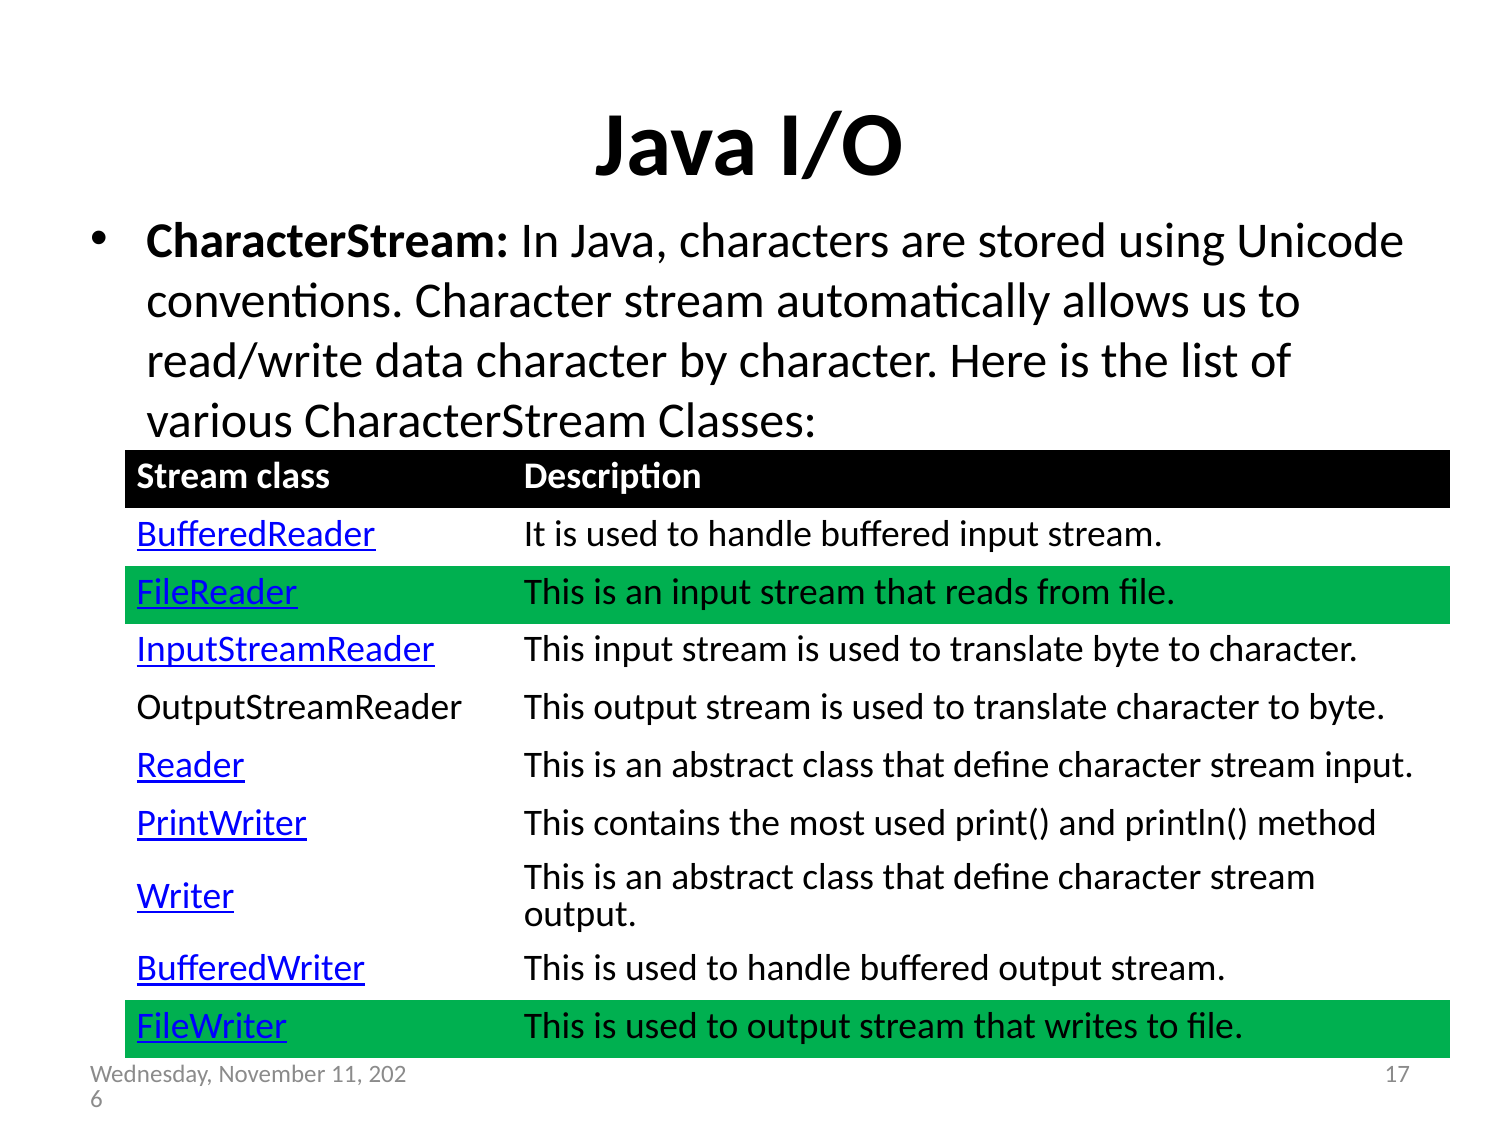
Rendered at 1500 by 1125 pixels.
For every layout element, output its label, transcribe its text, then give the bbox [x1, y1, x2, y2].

table_cell FileWriter [125, 1000, 512, 1058]
table_cell This output stream is used to translate character to byte. [512, 681, 1450, 739]
slide_number 17 [1074, 1058, 1425, 1103]
table_cell PrintWriter [125, 797, 512, 855]
table_cell InputStreamReader [125, 624, 512, 681]
table_cell This is used to handle buffered output stream. [512, 942, 1450, 1000]
table_header Description [512, 450, 1450, 508]
table_cell FileReader [125, 566, 512, 624]
table_cell This is used to output stream that writes to file. [512, 1000, 1450, 1058]
table_cell It is used to handle buffered input stream. [512, 508, 1450, 566]
table_cell OutputStreamReader [125, 681, 512, 739]
table_cell This is an abstract class that define character stream output. [512, 855, 1450, 942]
list CharacterStream: In Java, characters are stored using Unicode conventions. Character stream automatically allows us to read/write data character by character. Here is the list of various CharacterStream Classes: [75, 200, 1425, 1043]
table_cell Reader [125, 739, 512, 797]
table_cell This contains the most used print() and println() method [512, 797, 1450, 855]
title Java I/O [75, 45, 1425, 200]
table_cell BufferedReader [125, 508, 512, 566]
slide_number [75, 1043, 425, 1103]
table_header Stream class [125, 450, 512, 508]
table_cell This is an abstract class that define character stream input. [512, 739, 1450, 797]
table_cell BufferedWriter [125, 942, 512, 1000]
table_cell This input stream is used to translate byte to character. [512, 624, 1450, 681]
table_cell Writer [125, 855, 512, 942]
table_cell This is an input stream that reads from file. [512, 566, 1450, 624]
